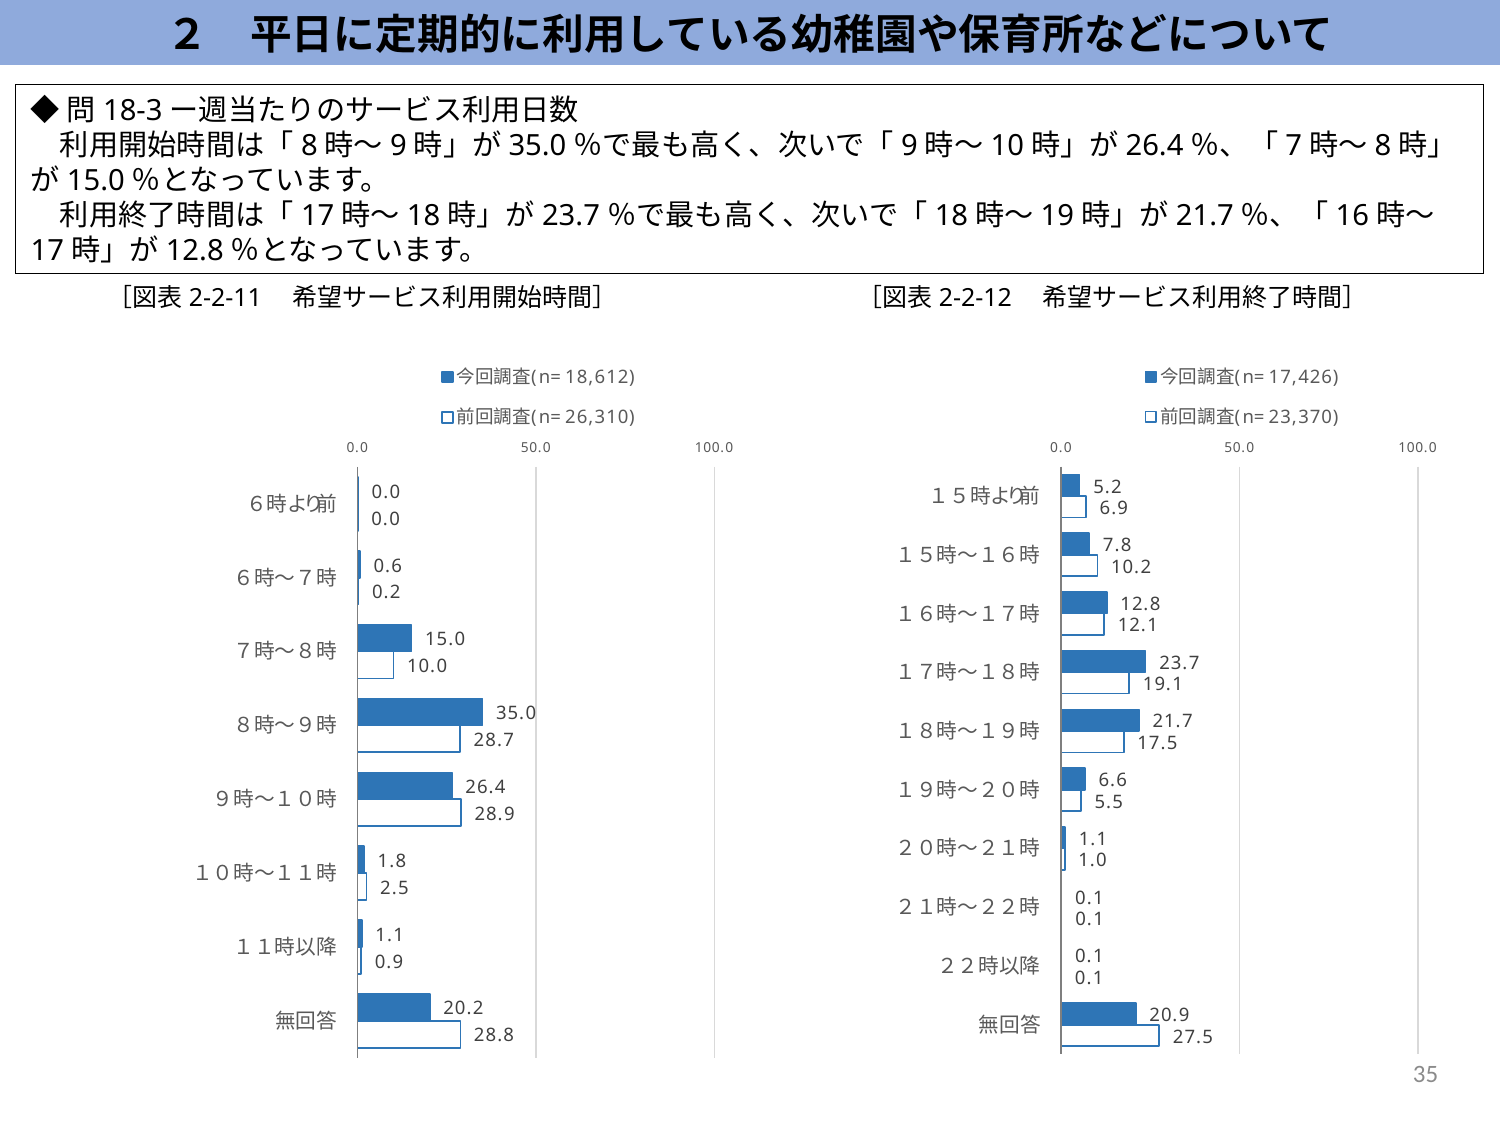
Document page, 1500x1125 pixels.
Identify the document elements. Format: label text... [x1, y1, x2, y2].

text_box ［図表2-2-11 希望サービス利用開始時間］ [0, 274, 737, 320]
text_box ［図表2-2-12 希望サービス利用終了時間］ [737, 274, 1488, 320]
text_box ２ 平日に定期的に利用している幼稚園や保育所などについて [0, 0, 1500, 65]
picture [0, 355, 1500, 1110]
text_box ◆問18-3ー週当たりのサービス利用日数 利用開始時間は「8時～9時」が35.0％で最も高く、次いで「9時～10時」が26.4％、「7時～8時」が15.0％となっています。 利用終了時間は「17時～18時」が23.7％で最も高く、次いで「18時～19時」が21.7％、「16時～17時」が12.8％となっています。 [15, 84, 1484, 274]
